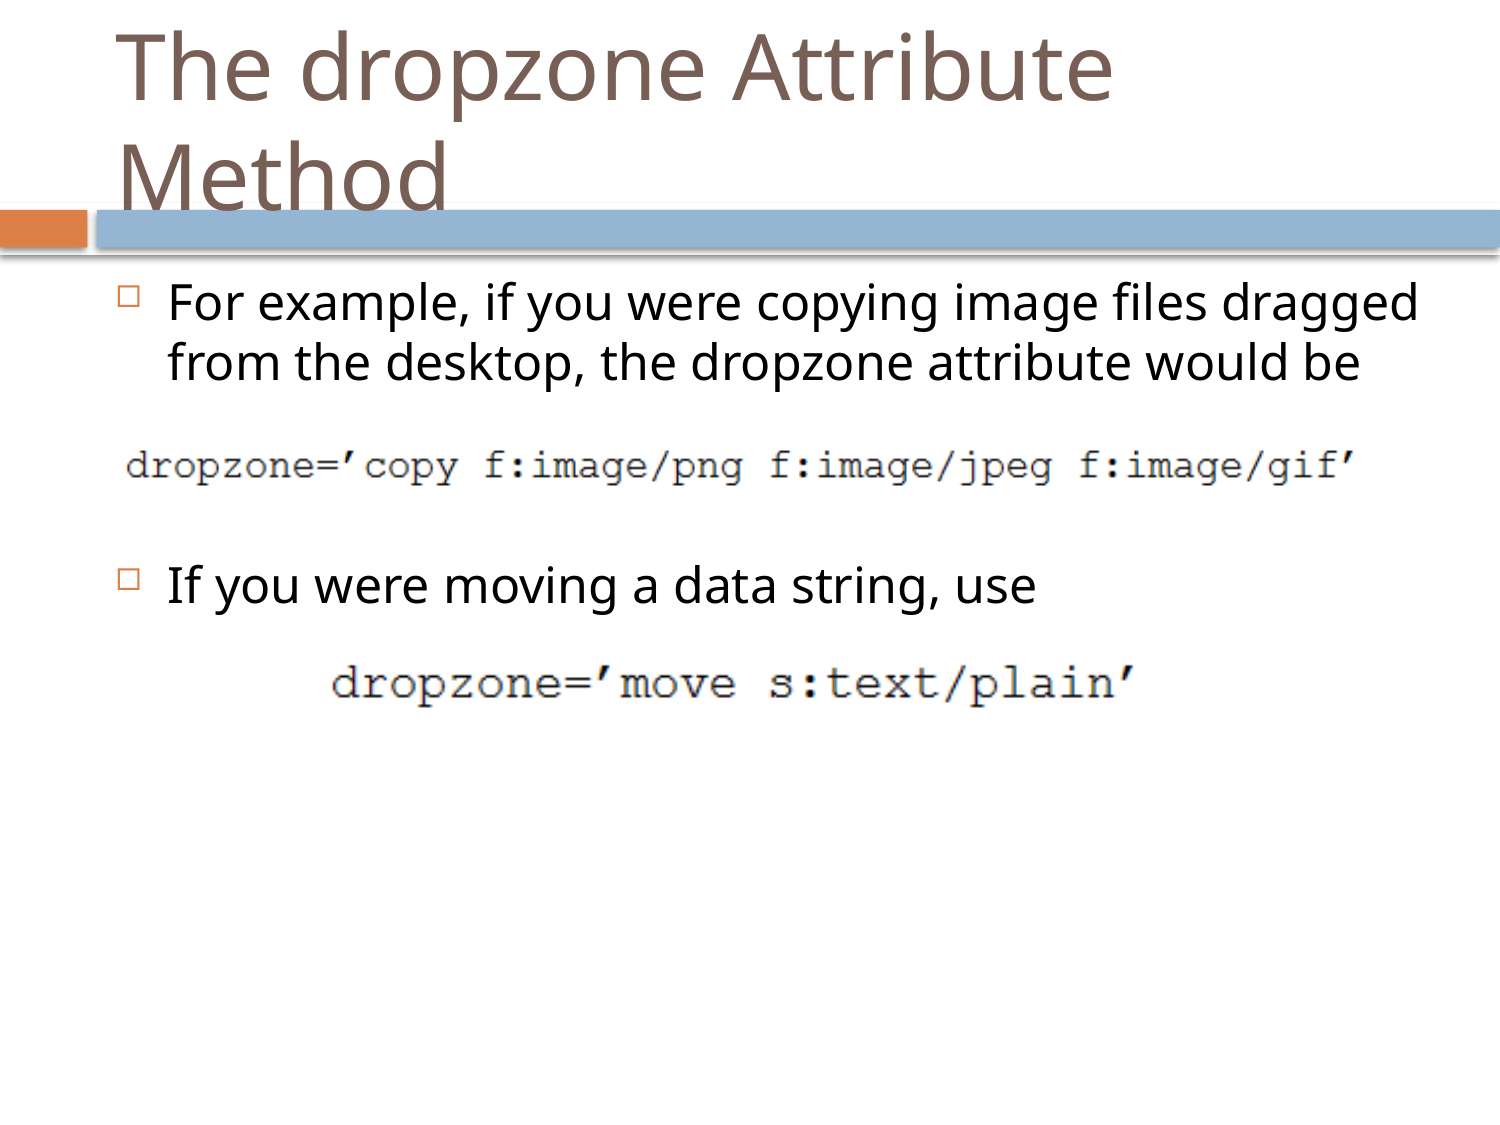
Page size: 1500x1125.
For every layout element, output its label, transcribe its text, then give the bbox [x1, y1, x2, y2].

list For example, if you were copying image files dragged from the desktop, the dropzone attribute would be If you were moving a data string, use [100, 262, 1438, 1000]
picture [112, 439, 1363, 492]
picture [312, 649, 1143, 726]
title The dropzone Attribute Method [100, 37, 1438, 200]
